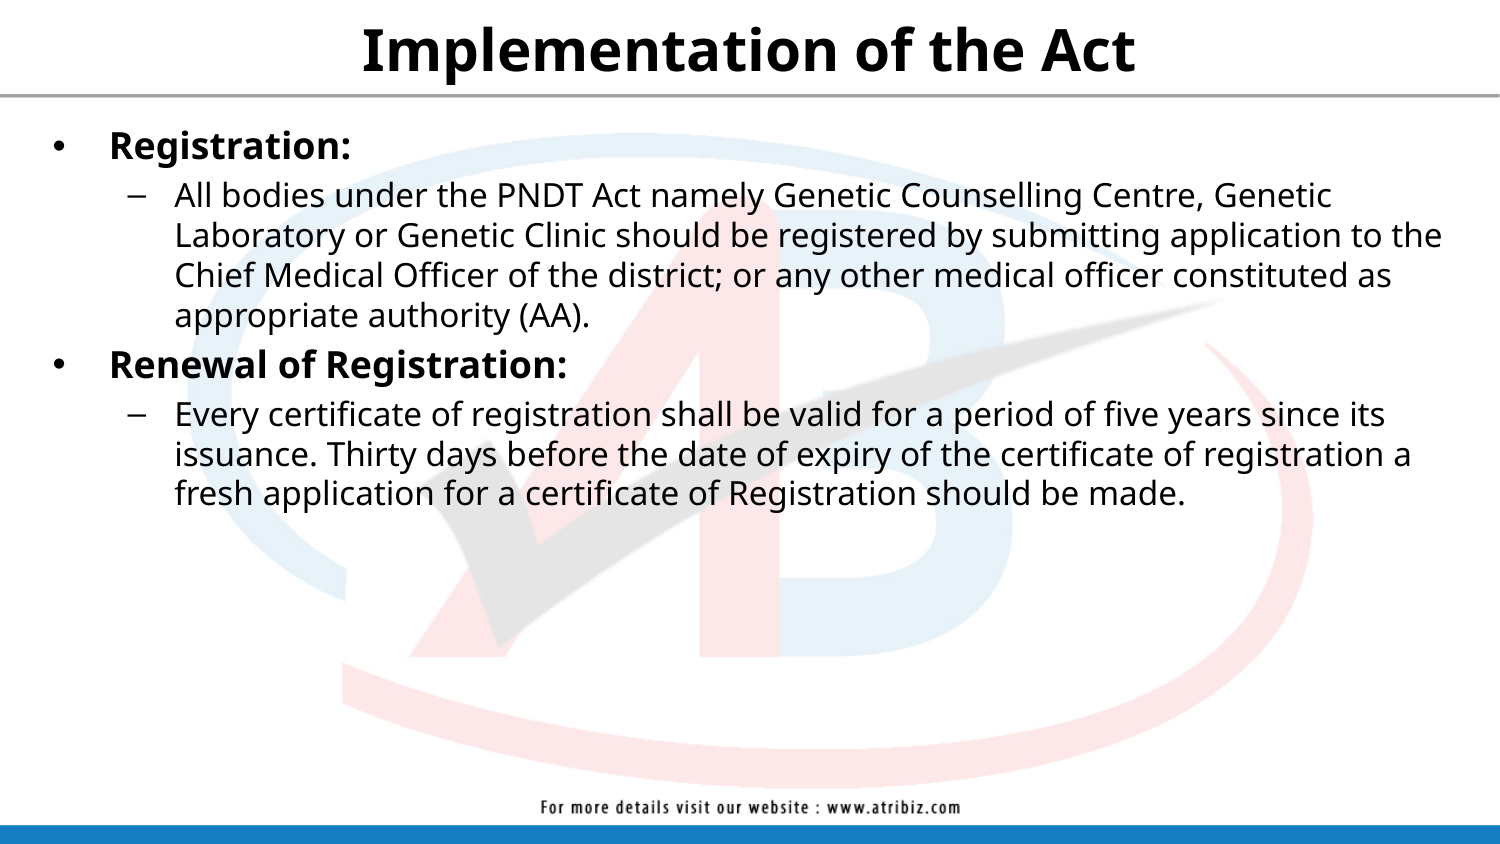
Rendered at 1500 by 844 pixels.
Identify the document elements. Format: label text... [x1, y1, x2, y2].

title Implementation of the Act [37, 0, 1463, 97]
list Registration: All bodies under the PNDT Act namely Genetic Counselling Centre, Genetic Laboratory or Genetic Clinic should be registered by submitting application to the Chief Medical Officer of the district; or any other medical officer constituted as appropriate authority (AA). Renewal of Registration: Every certificate of registration shall be valid for a period of five years since its issuance. Thirty days before the date of expiry of the certificate of registration a fresh application for a certificate of Registration should be made. [37, 115, 1463, 760]
picture [0, 0, 1500, 844]
